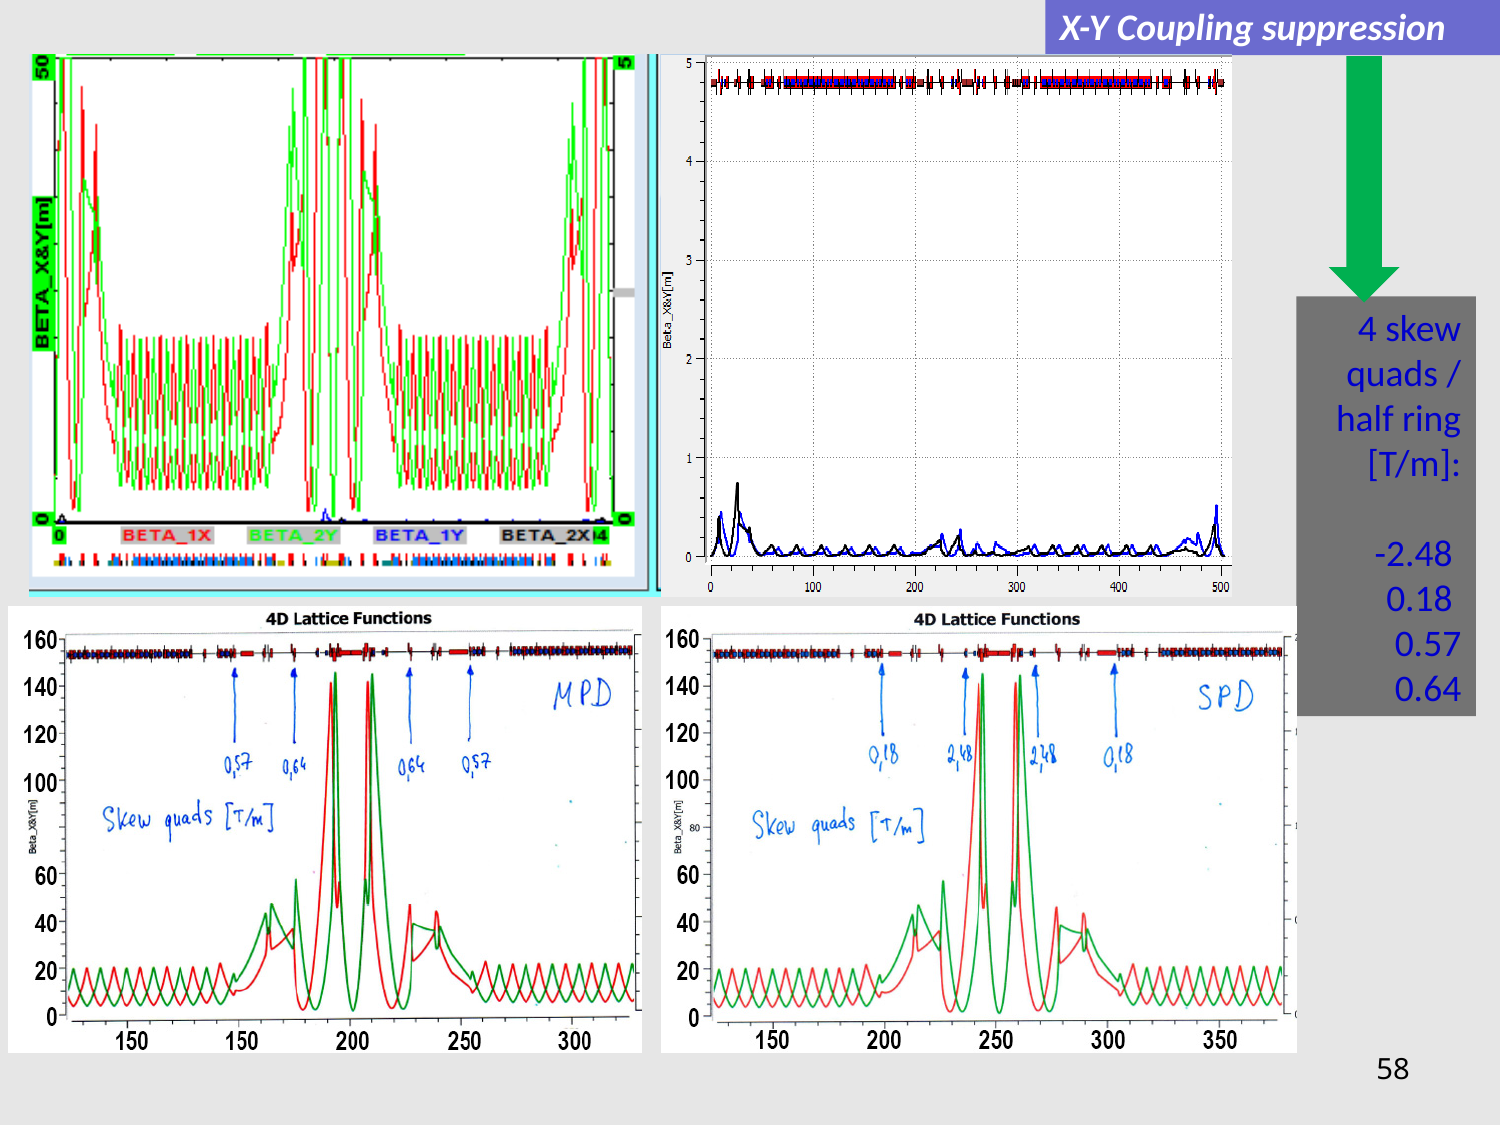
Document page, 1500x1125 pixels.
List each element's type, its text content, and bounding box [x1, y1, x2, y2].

picture [7, 606, 642, 1053]
picture [661, 606, 1297, 1053]
text_box [1326, 53, 1402, 305]
picture [29, 54, 1232, 597]
text_box X-Y Coupling suppression [1045, 0, 1500, 56]
slide_number 58 [1074, 1042, 1425, 1103]
text_box 4 skew quads / half ring [T/m]: -2.48 0.18 0.57 0.64 [1296, 296, 1476, 717]
